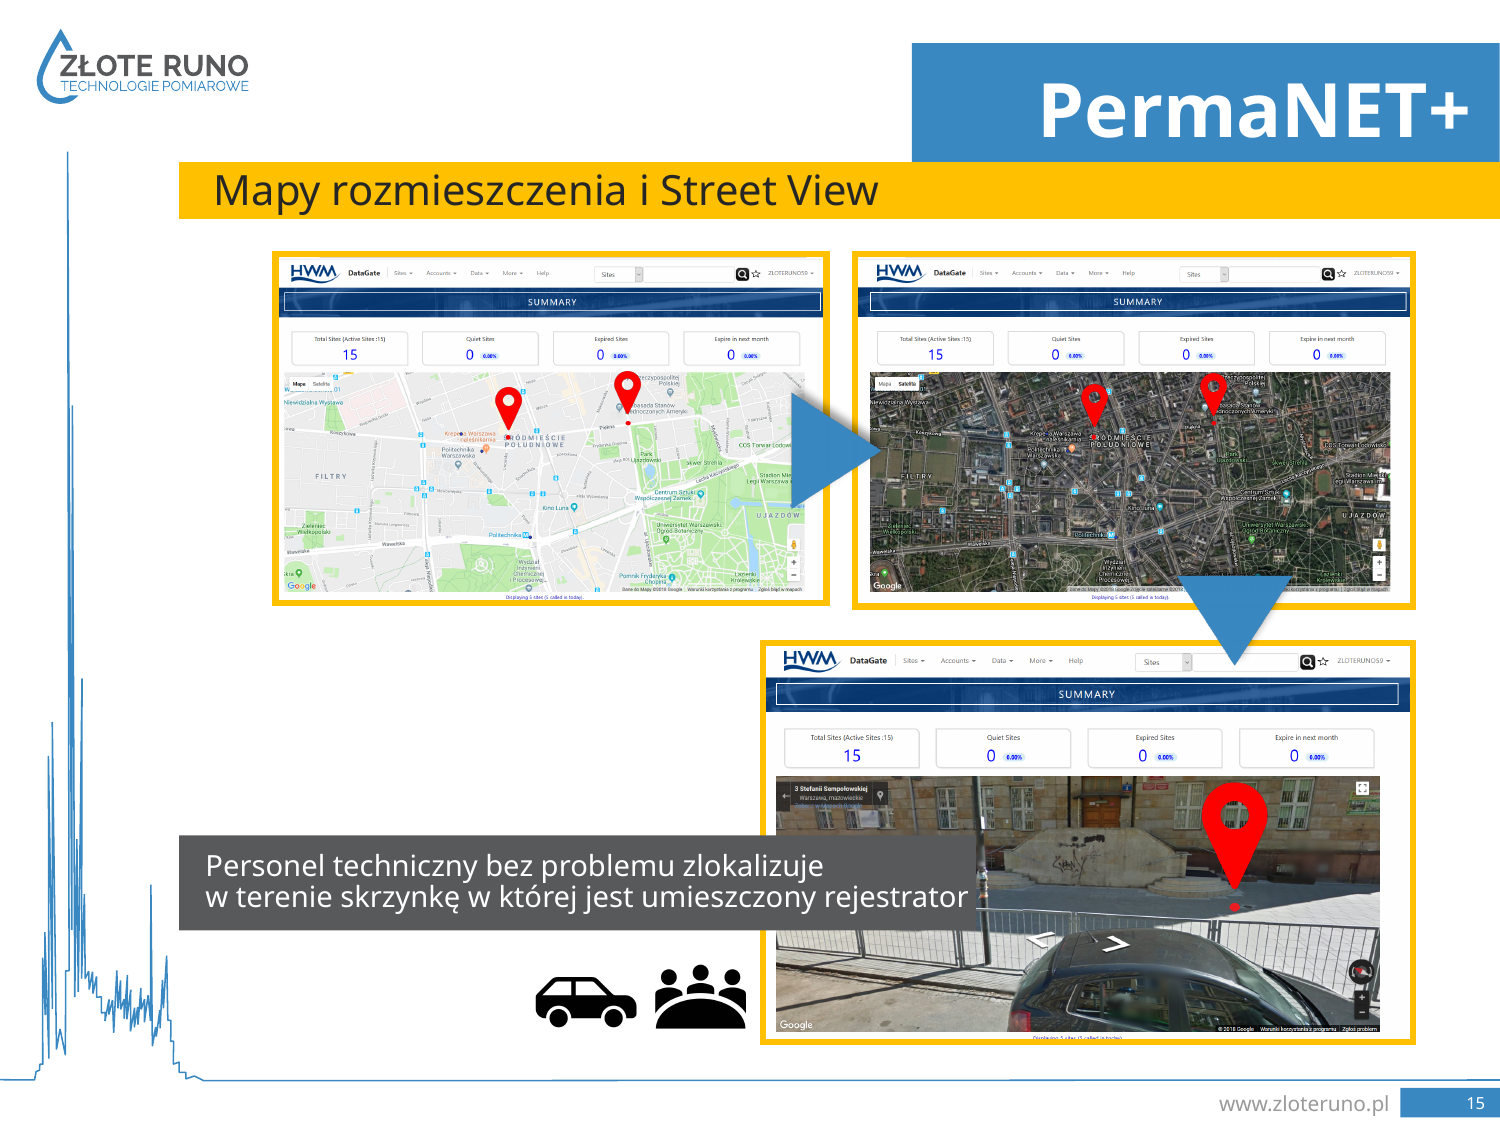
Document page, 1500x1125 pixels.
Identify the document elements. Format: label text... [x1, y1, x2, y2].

picture [646, 941, 755, 1051]
text_box [910, 41, 1500, 160]
text_box [854, 906, 1432, 1098]
picture [531, 947, 642, 1057]
footer www.zloteruno.pl [929, 1087, 1405, 1118]
text_box [177, 160, 198, 221]
text_box Personel techniczny bez problemu zlokalizuje w terenie skrzynkę w której jest umieszczony rejestrator [190, 843, 760, 923]
slide_number 15 [1429, 1085, 1500, 1122]
text_box Mapy rozmieszczenia i Street View [198, 128, 1391, 249]
text_box [177, 833, 760, 933]
picture [278, 256, 1411, 1039]
text_box PermaNET+ [894, 55, 1487, 160]
text_box [0, 72, 264, 652]
text_box [1391, 160, 1500, 221]
